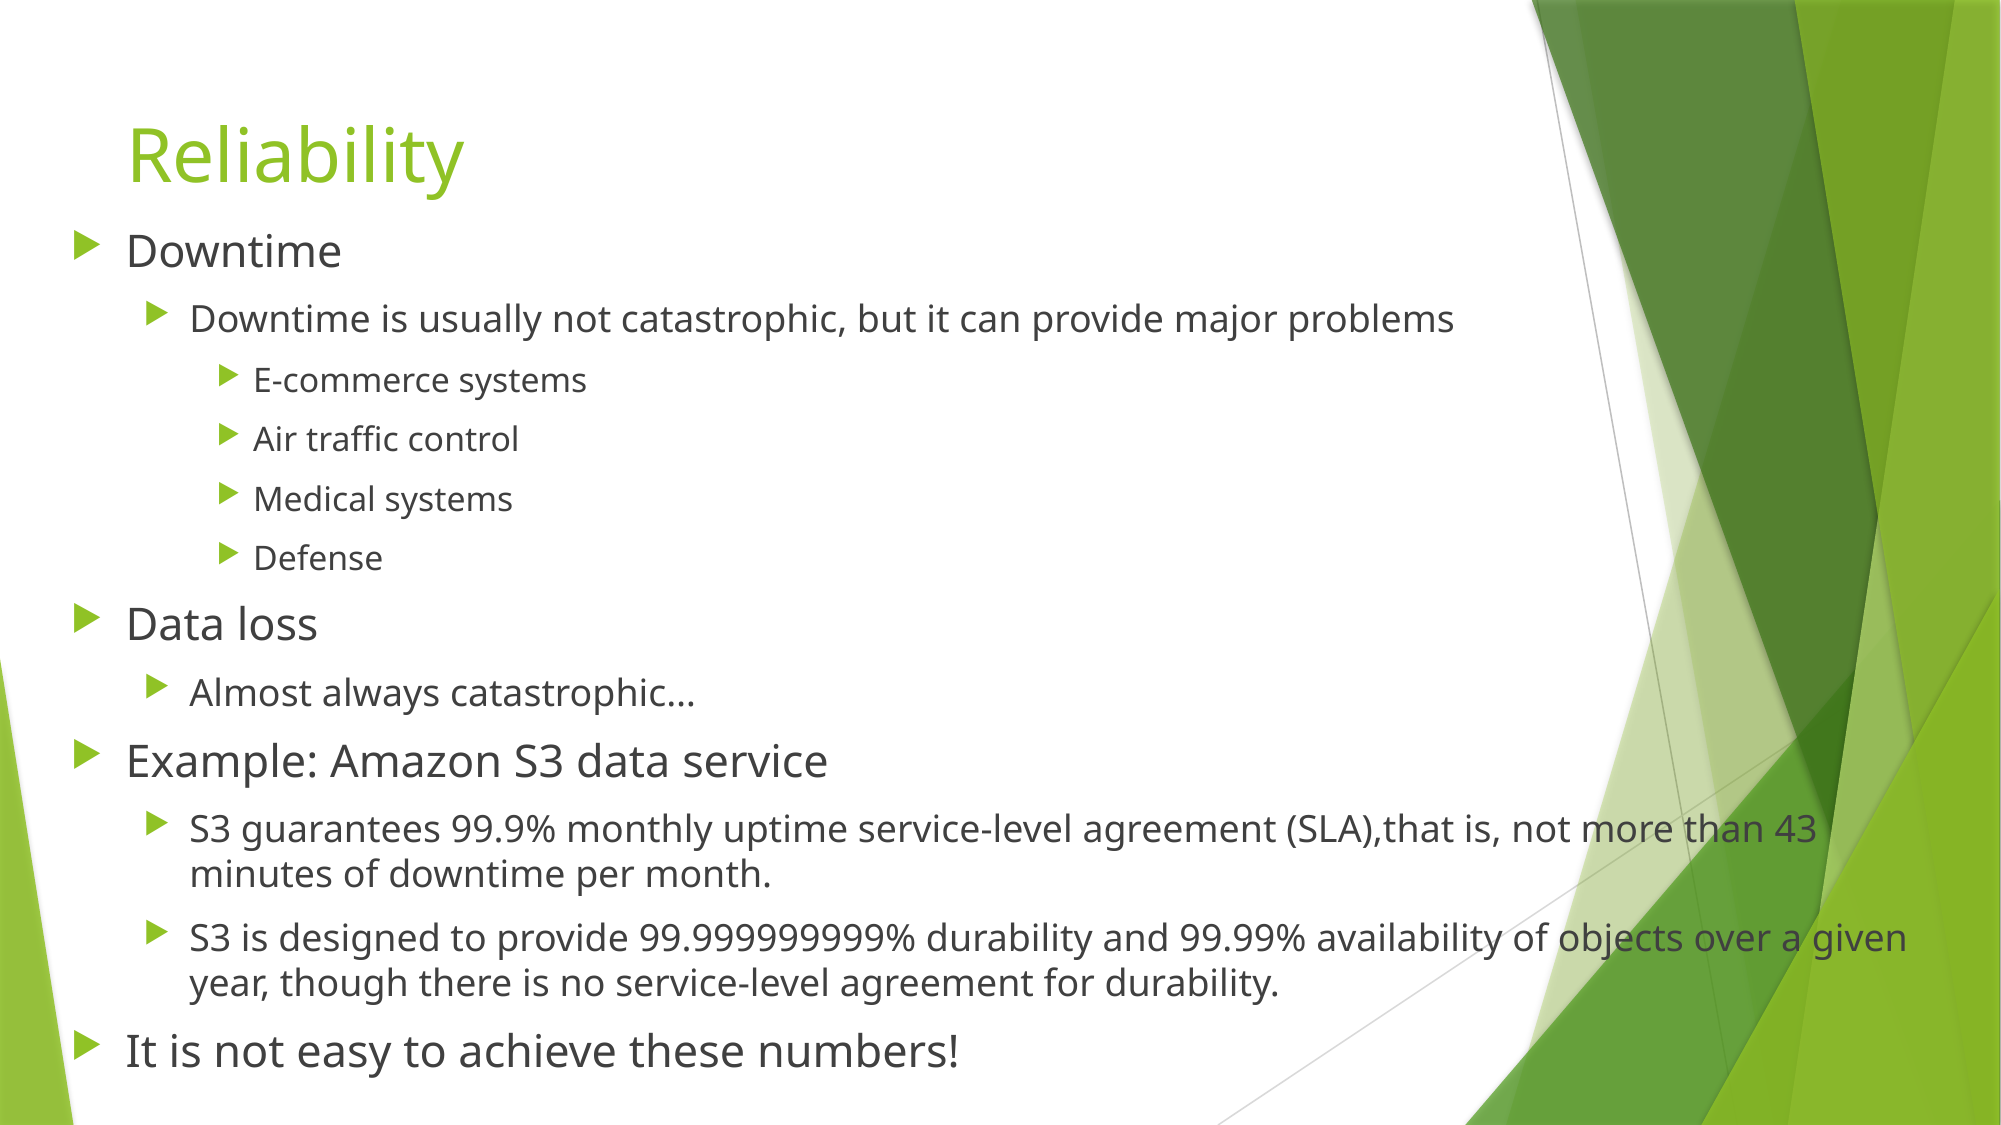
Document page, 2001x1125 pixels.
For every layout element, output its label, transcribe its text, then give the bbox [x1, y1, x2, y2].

list Downtime Downtime is usually not catastrophic, but it can provide major problems E-commerce systems Air traffic control Medical systems Defense Data loss Almost always catastrophic… Example: Amazon S3 data service S3 guarantees 99.9% monthly uptime service-level agreement (SLA),that is, not more than 43 minutes of downtime per month. S3 is designed to provide 99.999999999% durability and 99.99% availability of objects over a given year, though there is no service-level agreement for durability. It is not easy to achieve these numbers! [55, 215, 1929, 1086]
title Reliability [111, 99, 1522, 215]
